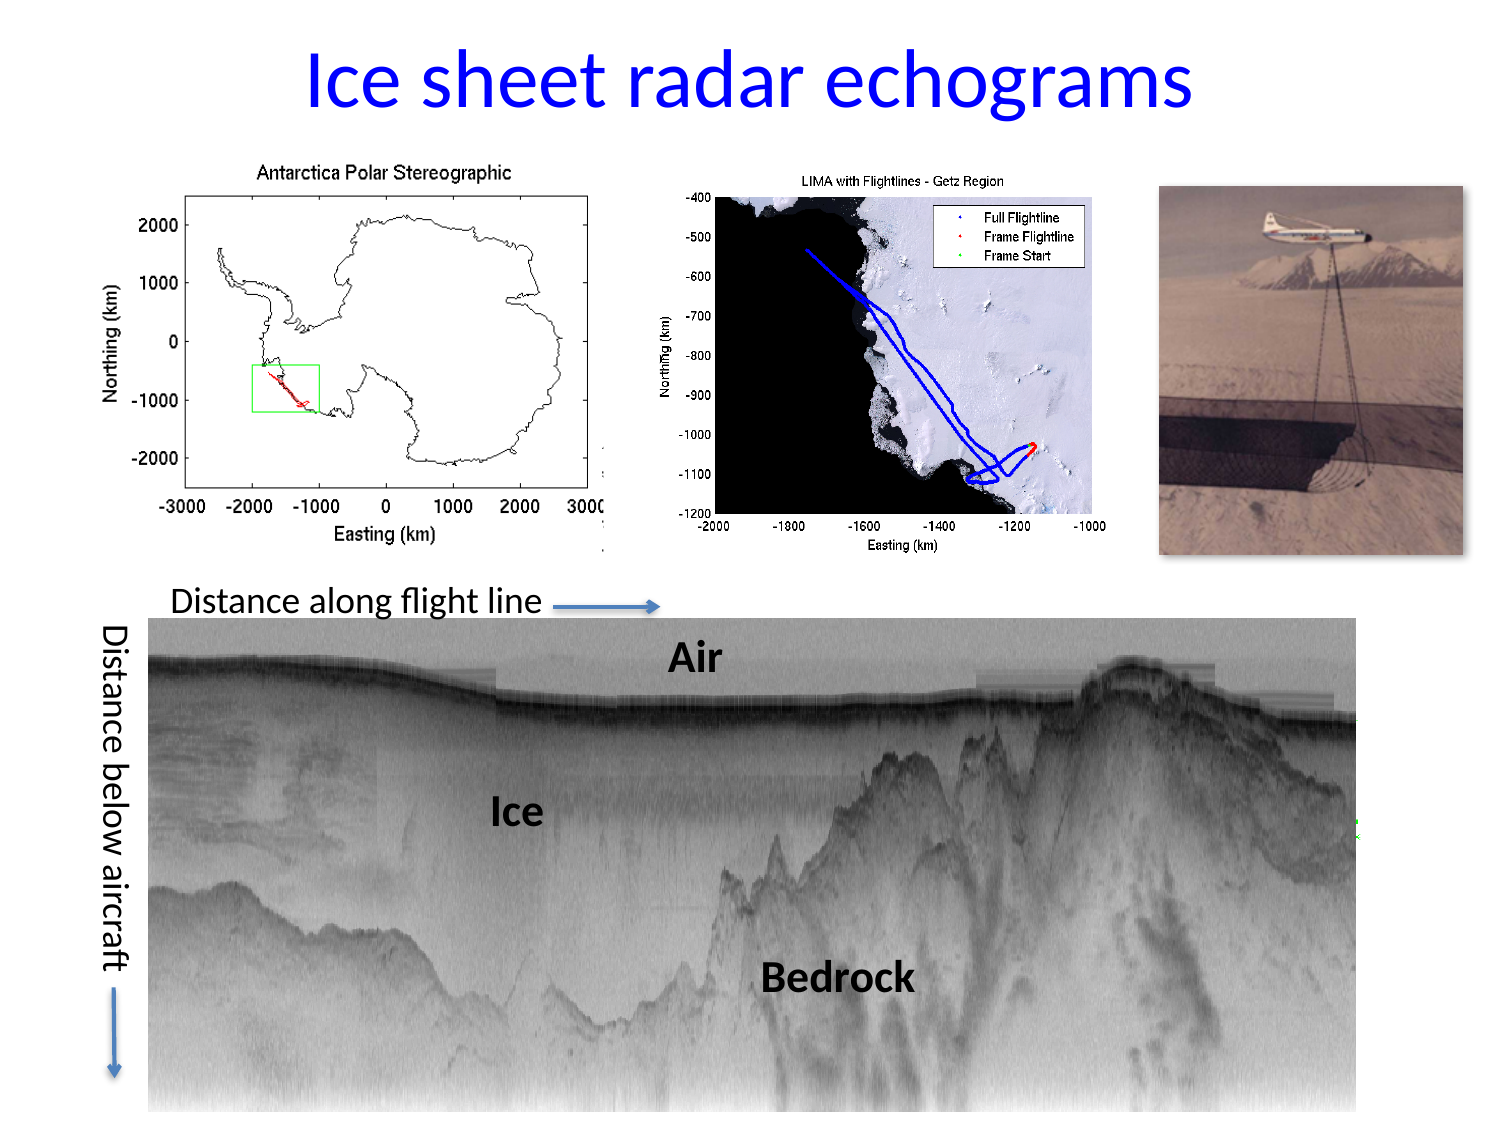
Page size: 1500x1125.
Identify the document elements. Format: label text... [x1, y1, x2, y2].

picture [74, 128, 604, 555]
picture [1159, 186, 1463, 555]
title Ice sheet radar echograms [75, 0, 1425, 152]
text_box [87, 568, 1361, 1113]
picture [659, 165, 1111, 569]
